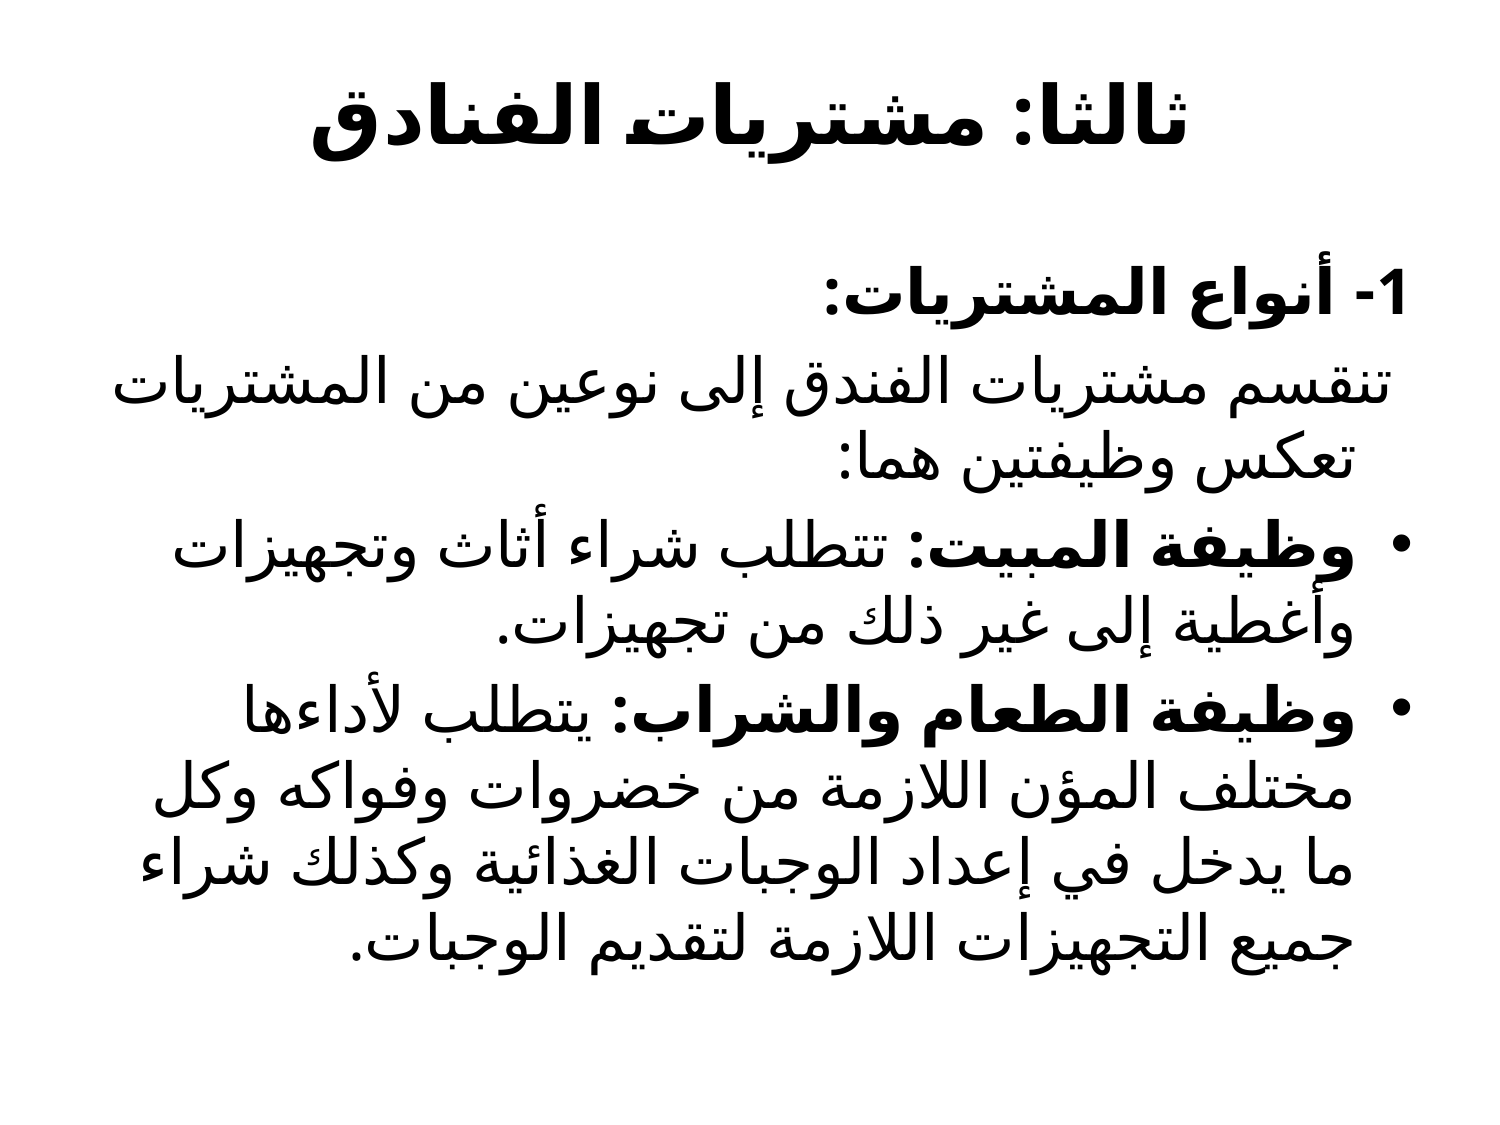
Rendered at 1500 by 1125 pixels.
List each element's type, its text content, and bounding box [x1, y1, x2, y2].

list 1- أنواع المشتريات: تنقسم مشتريات الفندق إلى نوعين من المشتريات تعكس وظيفتين هما: وظيفة المبيت: تتطلب شراء أثاث وتجهيزات وأغطية إلى غير ذلك من تجهيزات. وظيفة الطعام والشراب: يتطلب لأداءها مختلف المؤن اللازمة من خضروات وفواكه وكل ما يدخل في إعداد الوجبات الغذائية وكذلك شراء جميع التجهيزات اللازمة لتقديم الوجبات. [76, 243, 1427, 981]
title ثالثا: مشتريات الفنادق [76, 54, 1427, 243]
